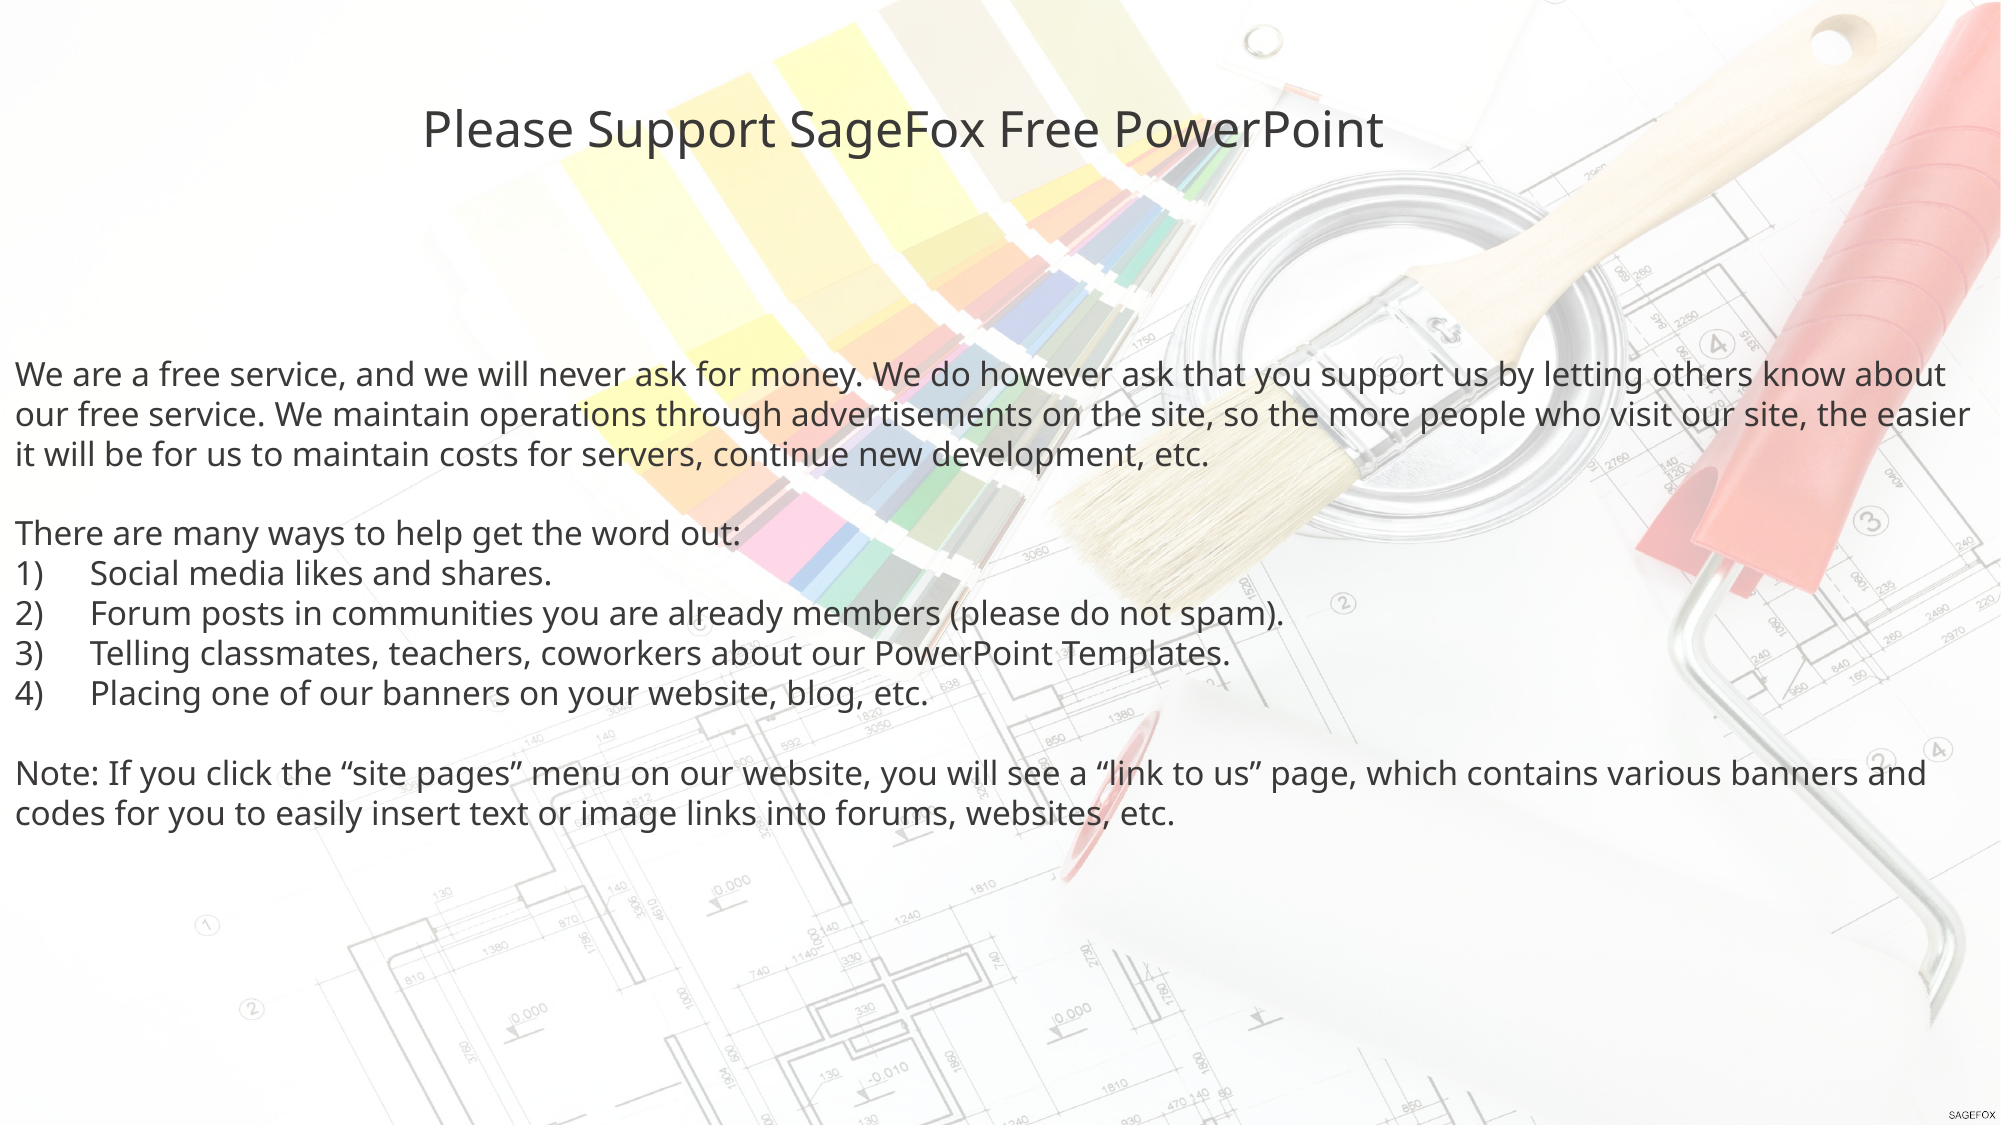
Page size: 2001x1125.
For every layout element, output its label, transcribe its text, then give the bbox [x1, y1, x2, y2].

text_box We are a free service, and we will never ask for money. We do however ask that you support us by letting others know about our free service. We maintain operations through advertisements on the site, so the more people who visit our site, the easier it will be for us to maintain costs for servers, continue new development, etc. There are many ways to help get the word out: Social media likes and shares. Forum posts in communities you are already members (please do not spam). Telling classmates, teachers, coworkers about our PowerPoint Templates. Placing one of our banners on your website, blog, etc. Note: If you click the “site pages” menu on our website, you will see a “link to us” page, which contains various banners and codes for you to easily insert text or image links into forums, websites, etc. [0, 0, 2000, 1125]
title Please Support SageFox Free PowerPoint [363, 72, 1444, 190]
